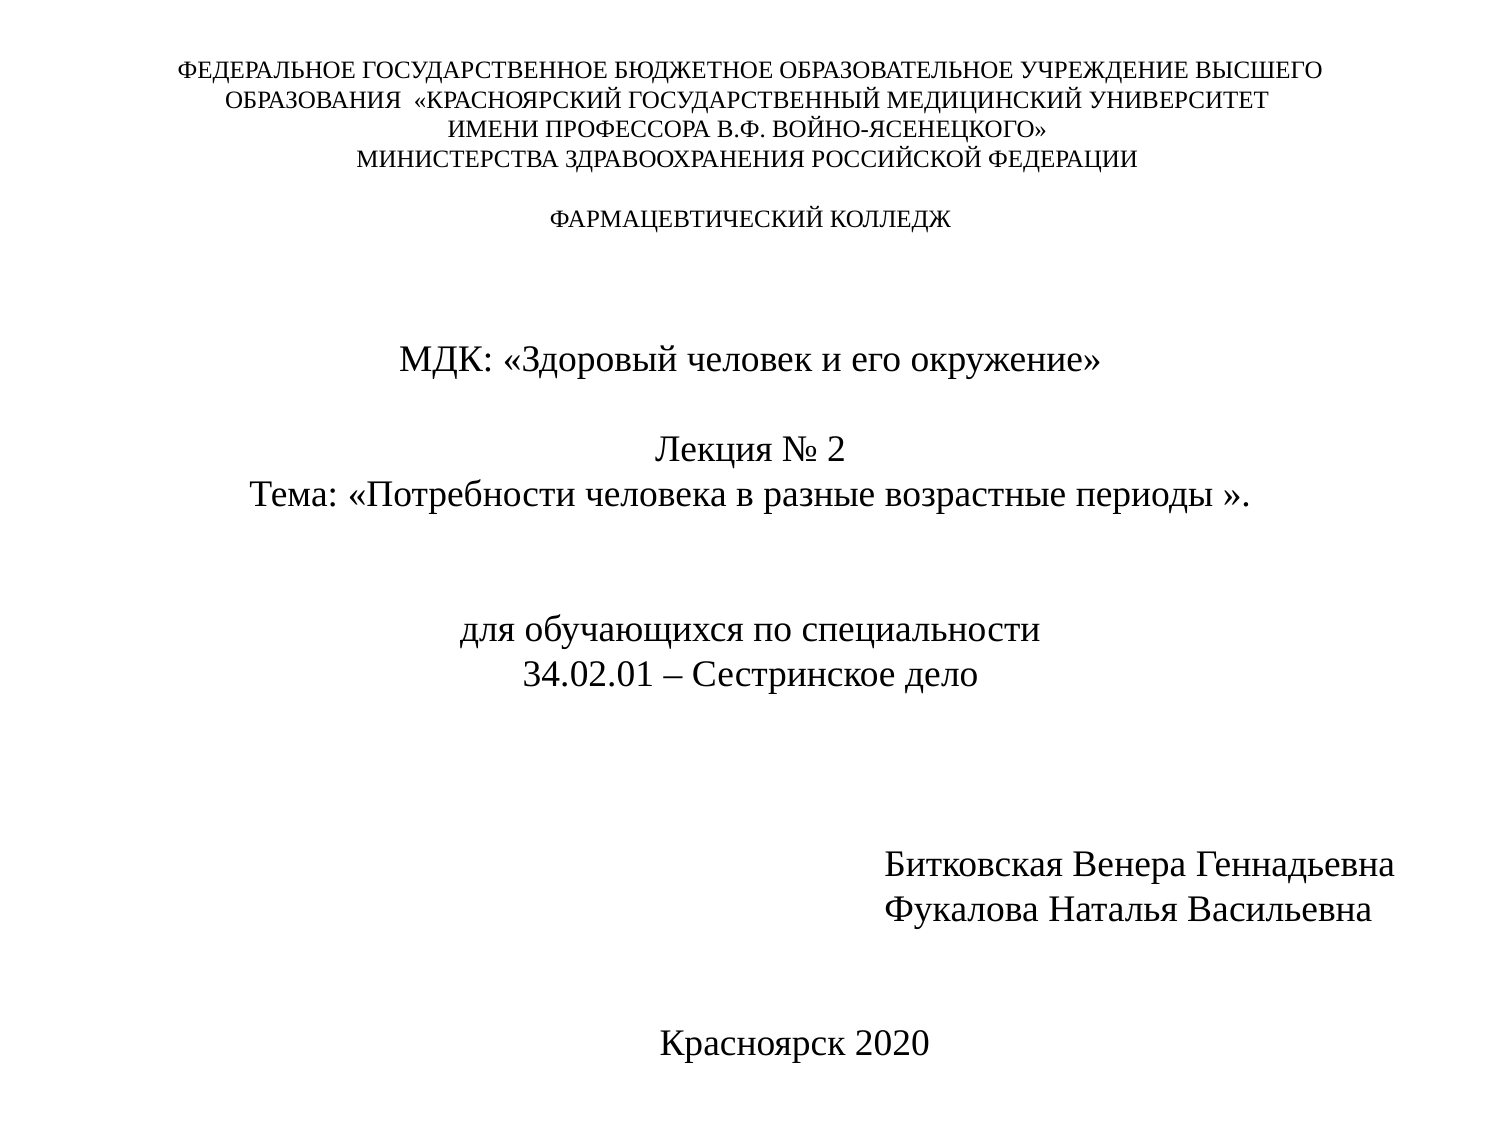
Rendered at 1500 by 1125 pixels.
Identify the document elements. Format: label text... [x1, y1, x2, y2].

text_box Битковская Венера Геннадьевна Фукалова Наталья Васильевна [869, 831, 1411, 937]
text_box Красноярск 2020 [644, 1010, 946, 1070]
text_box МДК: «Здоровый человек и его окружение» Лекция № 2 Тема: «Потребности человека в разные возрастные периоды ». для обучающихся по специальности 34.02.01 – Сестринское дело [40, 325, 1461, 792]
text_box Федеральное государственное бюджетное образовательное учреждение высшего образования «Красноярский государственный медицинский университет имени профессора В.Ф. Войно-Ясенецкого» Министерства здравоохранения Российской Федерации Фармацевтический колледж [99, 45, 1402, 241]
